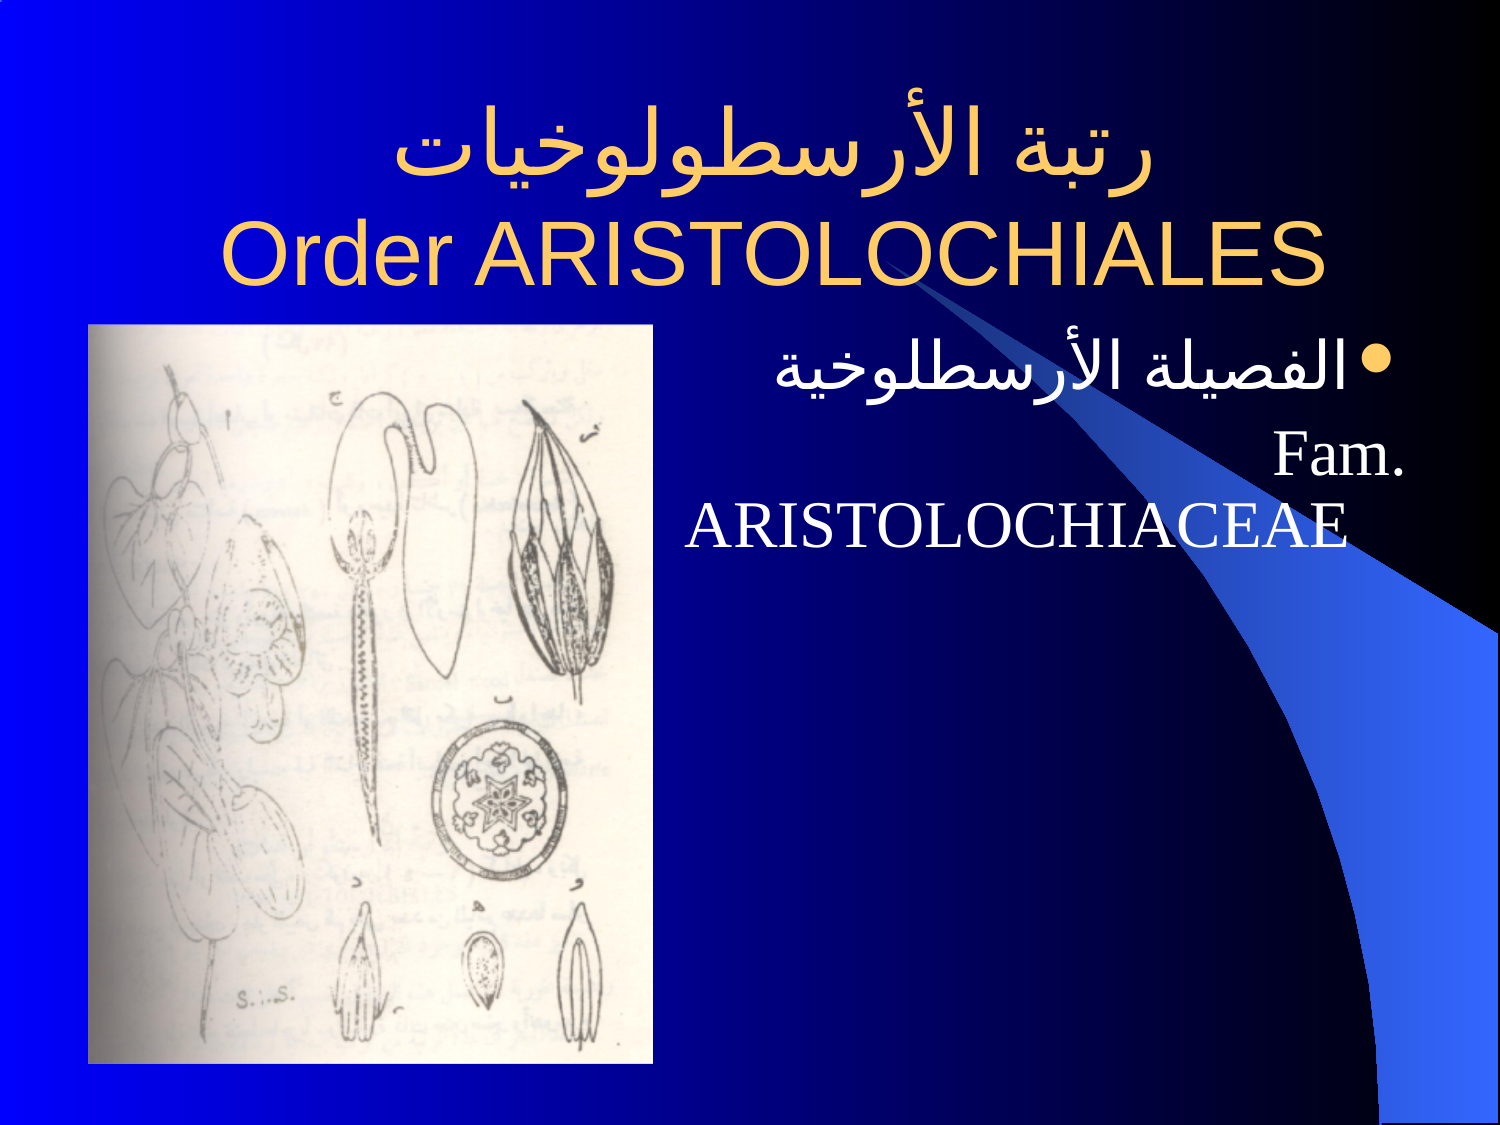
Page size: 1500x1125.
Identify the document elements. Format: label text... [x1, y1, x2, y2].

title رتبة الأرسطولوخيات Order ARISTOLOCHIALES [111, 99, 1438, 288]
picture [87, 324, 653, 1064]
list الفصيلة الأرسطلوخية Fam. ARISTOLOCHIACEAE [653, 324, 1438, 1051]
